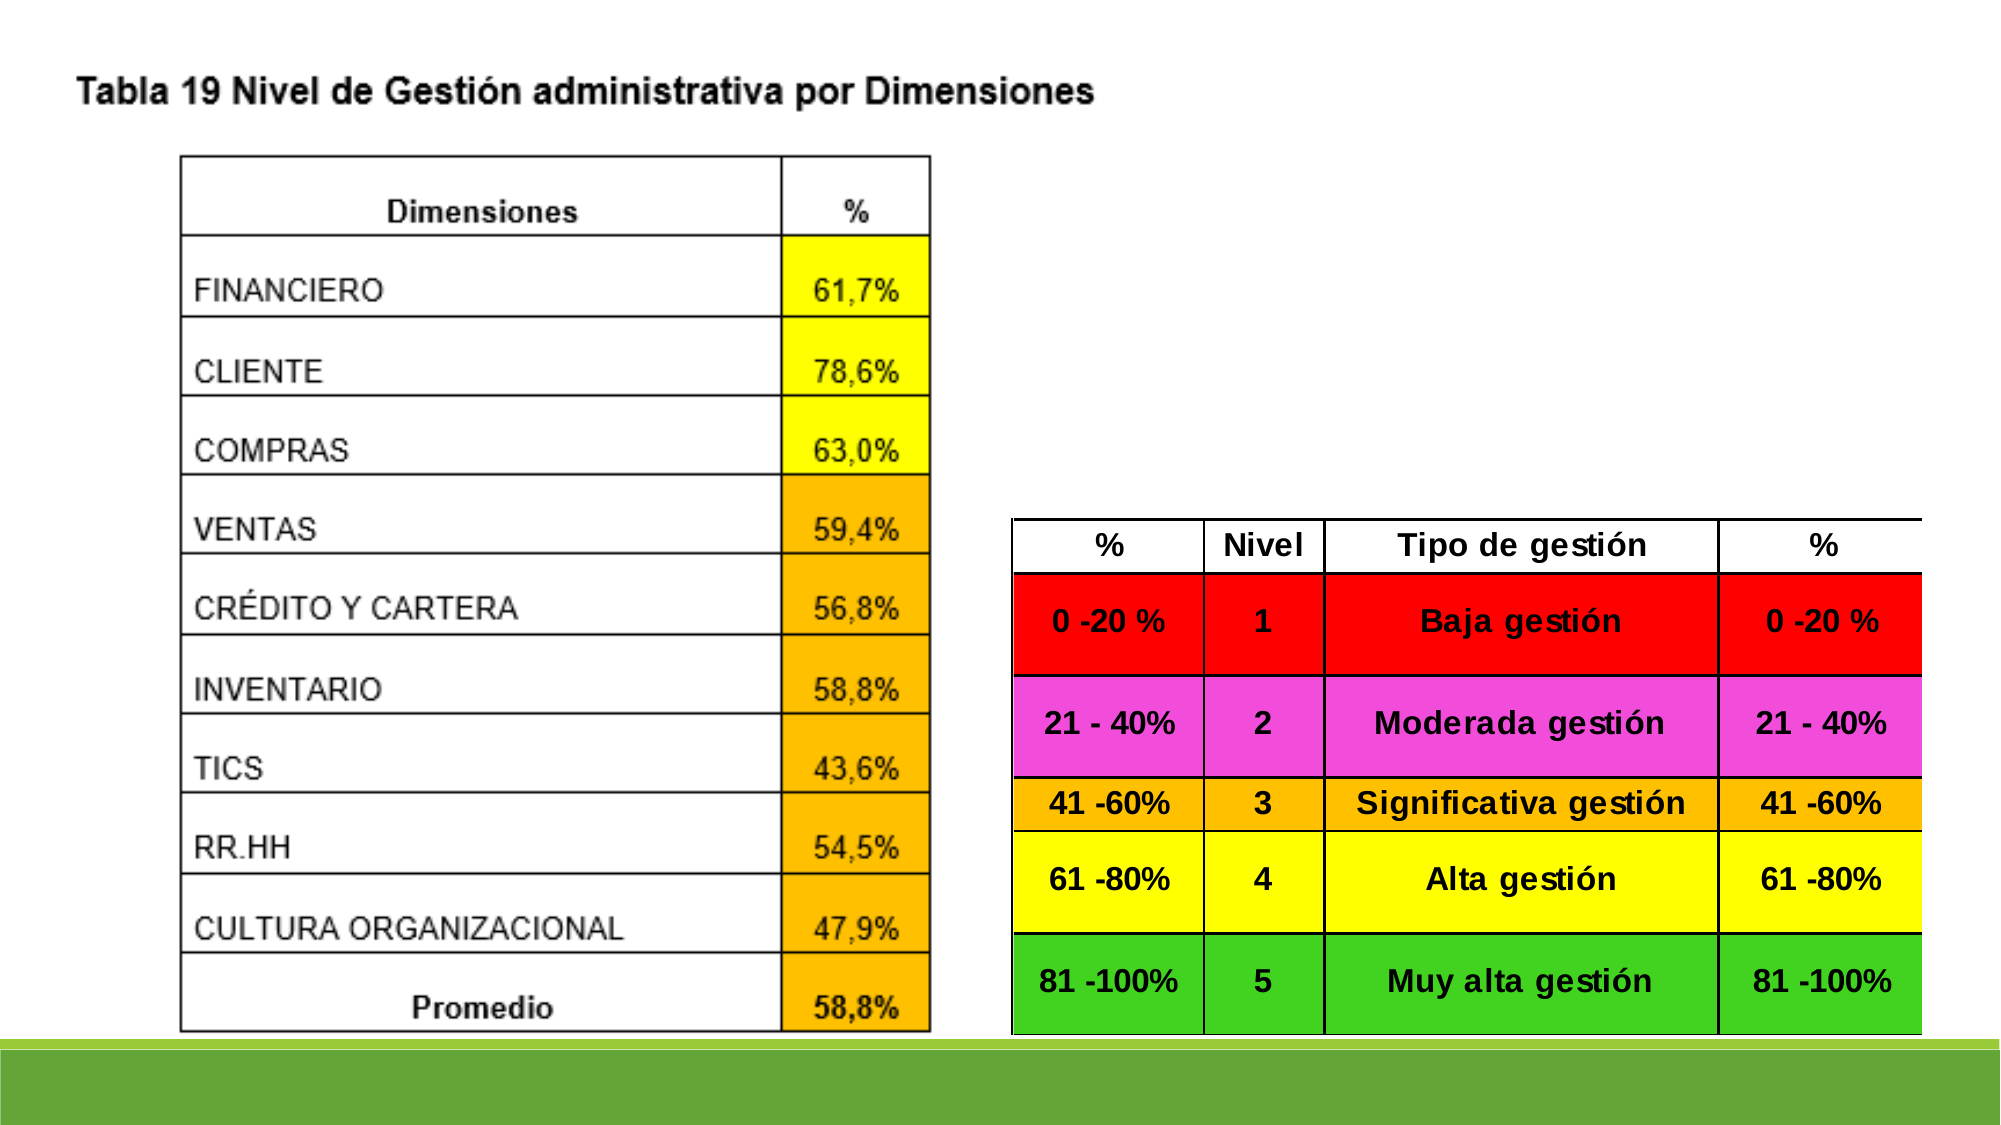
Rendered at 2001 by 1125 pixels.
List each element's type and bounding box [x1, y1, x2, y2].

picture [75, 70, 1925, 1038]
